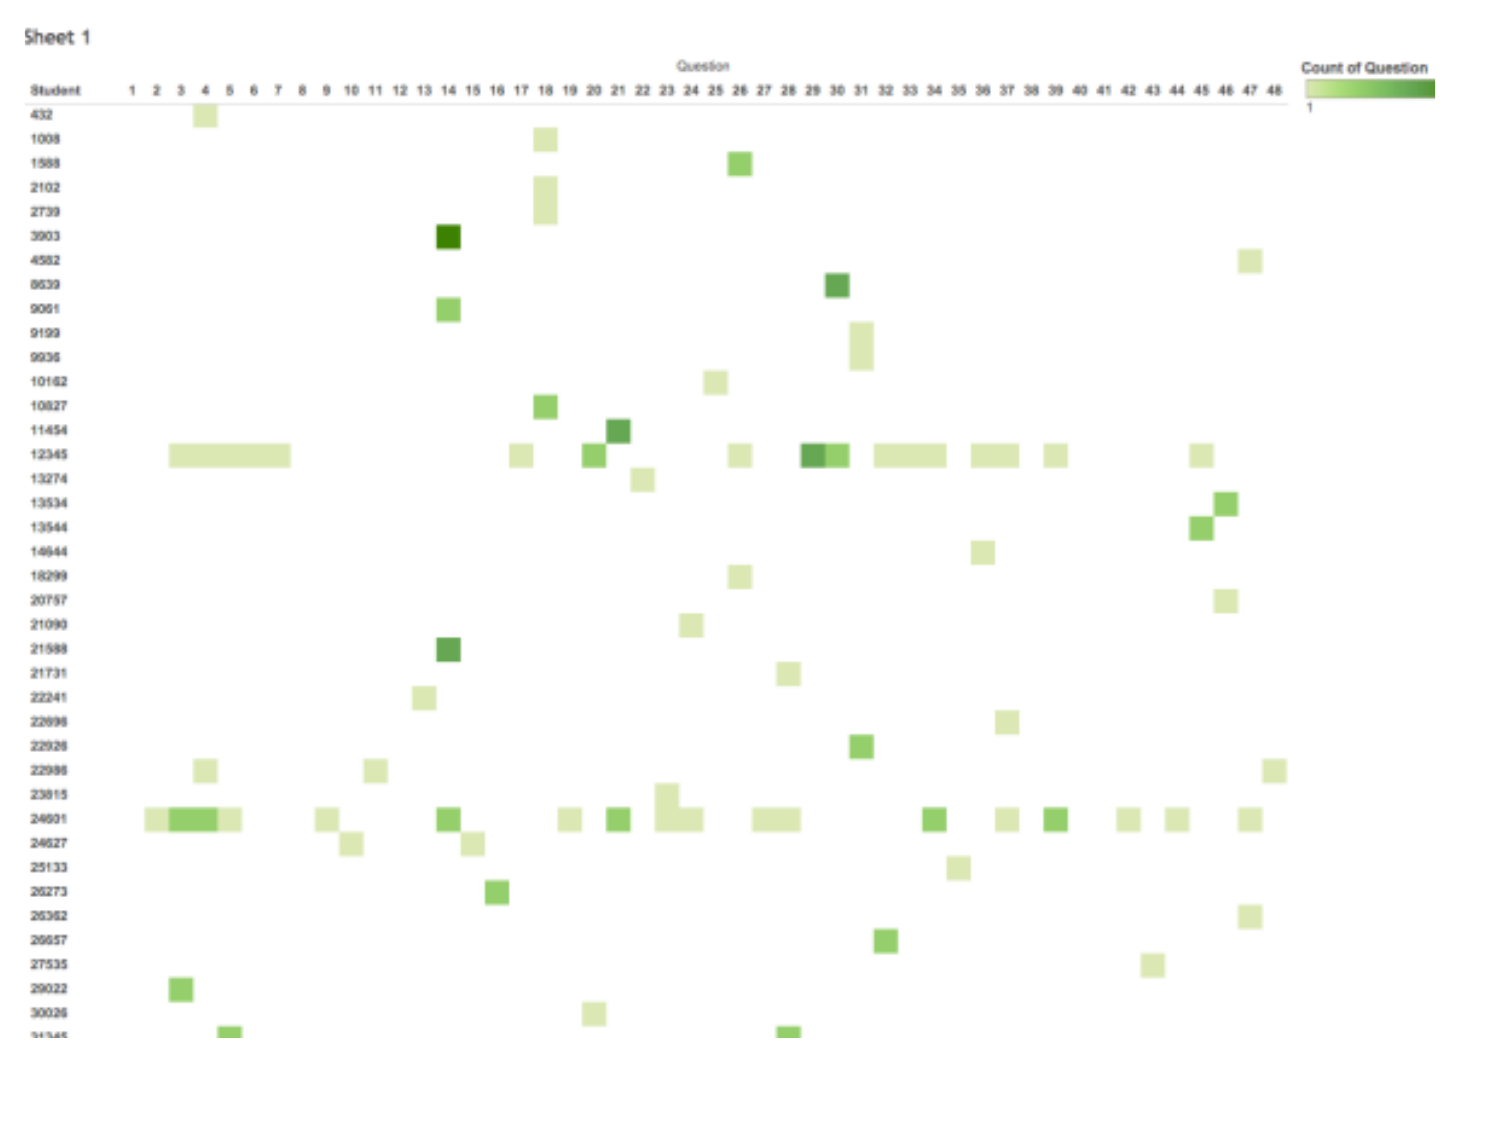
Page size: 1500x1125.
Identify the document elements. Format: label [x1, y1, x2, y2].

list [24, 24, 1436, 1038]
